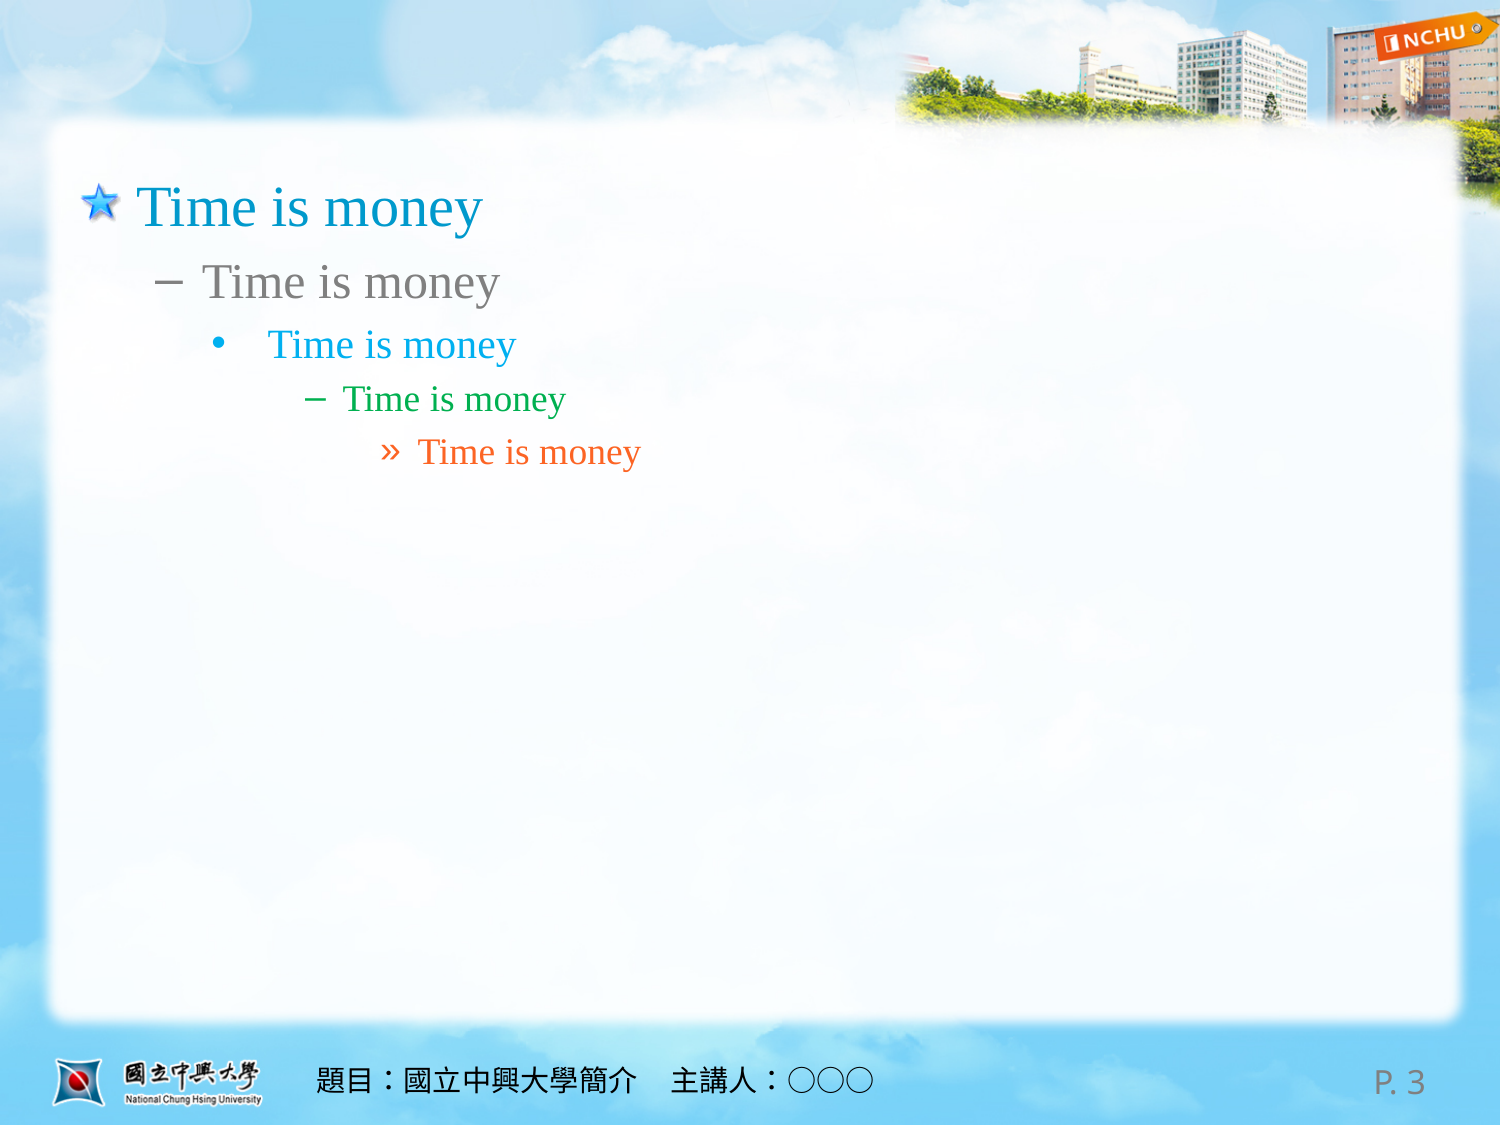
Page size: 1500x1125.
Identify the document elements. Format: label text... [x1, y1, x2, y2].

list Time is money Time is money Time is money Time is money Time is money [64, 160, 1447, 1012]
picture [0, 0, 1500, 1125]
